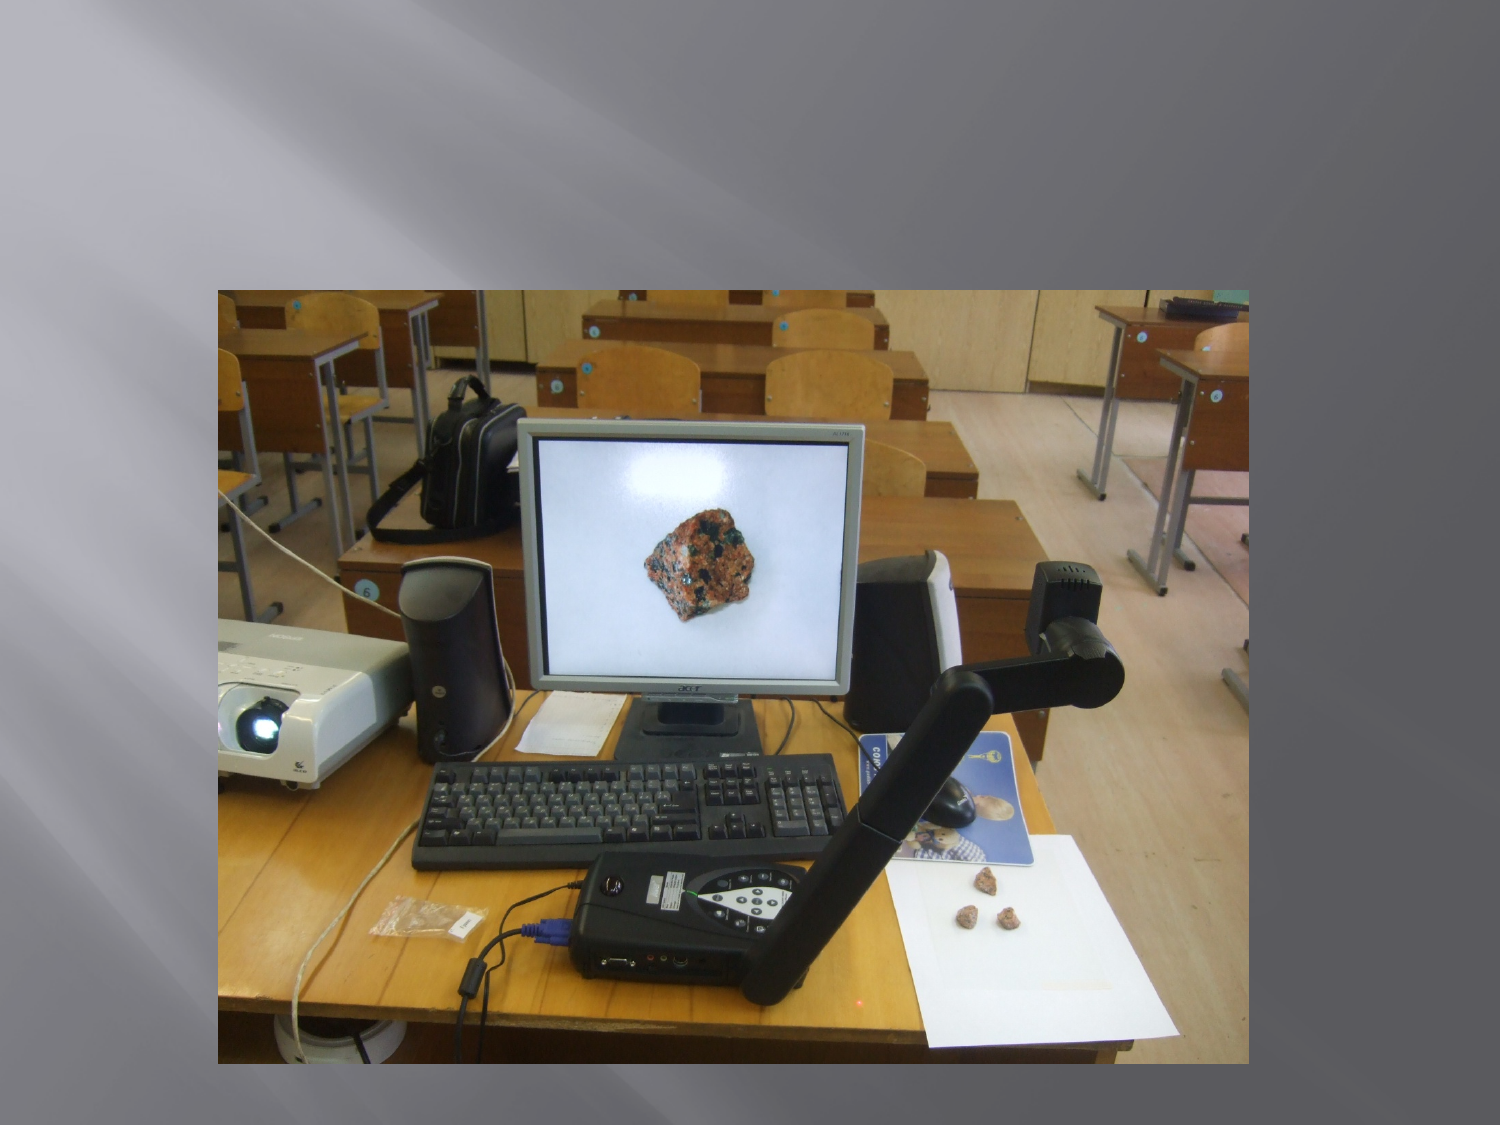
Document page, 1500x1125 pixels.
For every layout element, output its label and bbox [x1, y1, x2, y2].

list [218, 290, 1249, 1064]
